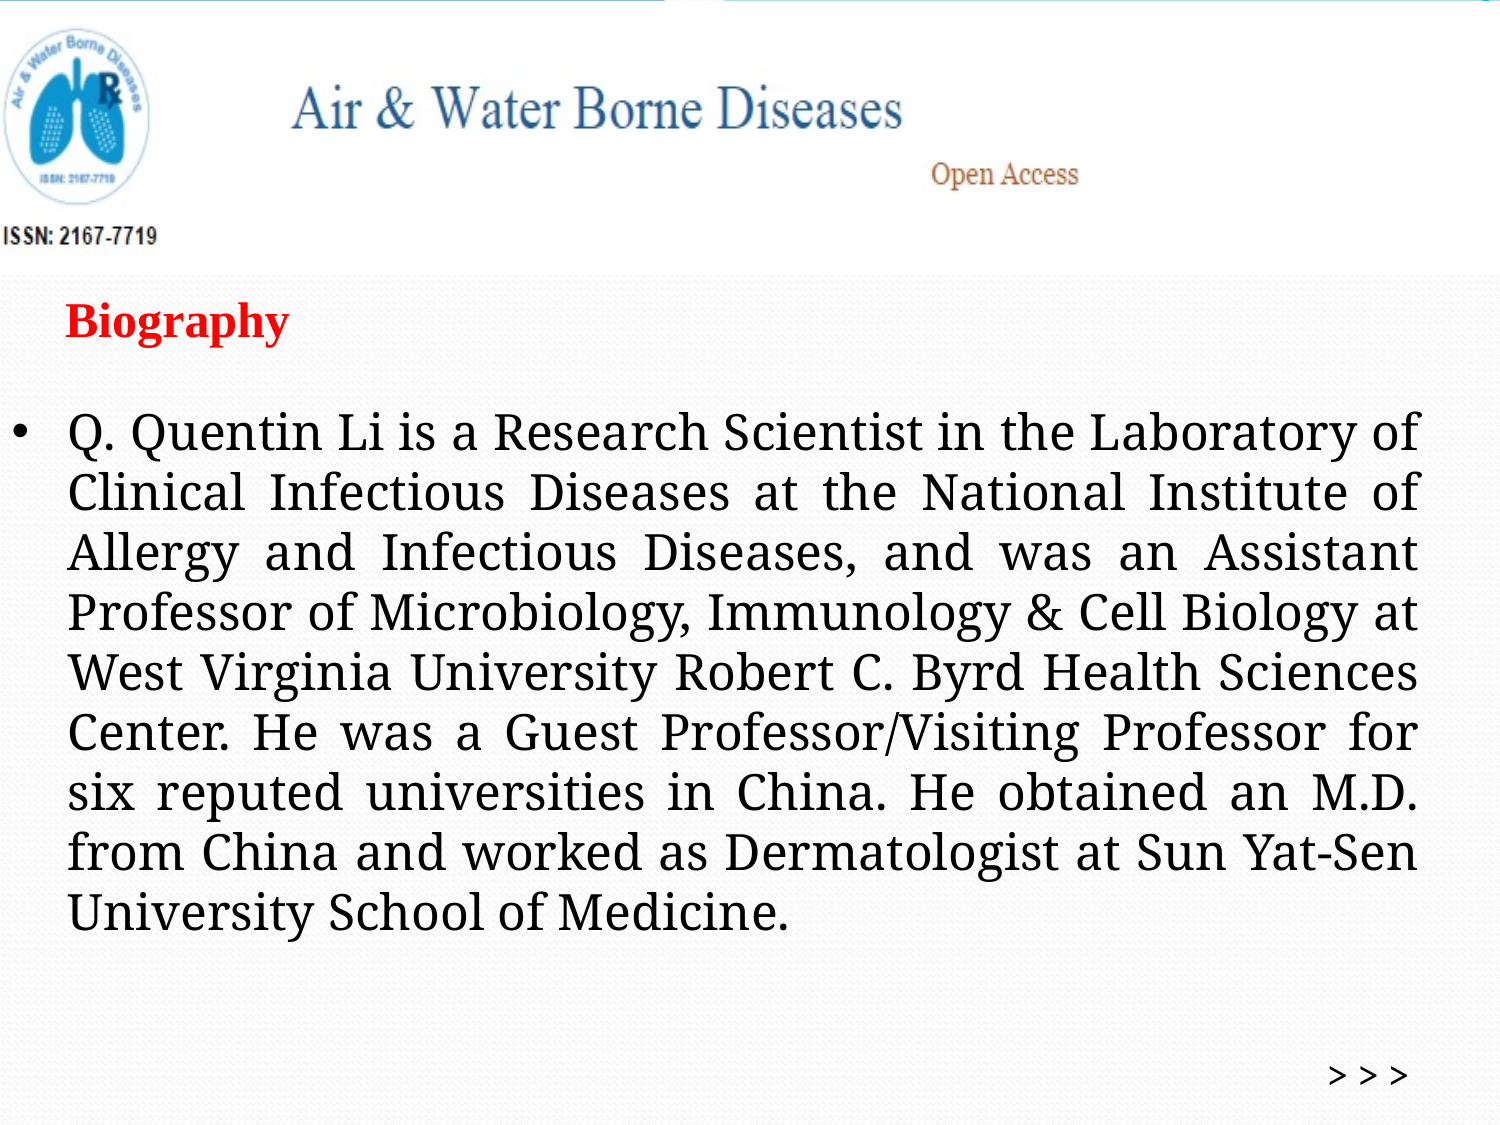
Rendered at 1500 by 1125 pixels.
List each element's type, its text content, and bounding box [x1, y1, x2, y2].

picture [0, 1, 1500, 276]
text_box Q. Quentin Li is a Research Scientist in the Laboratory of Clinical Infectious Diseases at the National Institute of Allergy and Infectious Diseases, and was an Assistant Professor of Microbiology, Immunology & Cell Biology at West Virginia University Robert C. Byrd Health Sciences Center. He was a Guest Professor/Visiting Professor for six reputed universities in China. He obtained an M.D. from China and worked as Dermatologist at Sun Yat-Sen University School of Medicine. [0, 393, 1435, 949]
text_box Biography [48, 288, 307, 356]
text_box > > > [1312, 1044, 1450, 1105]
